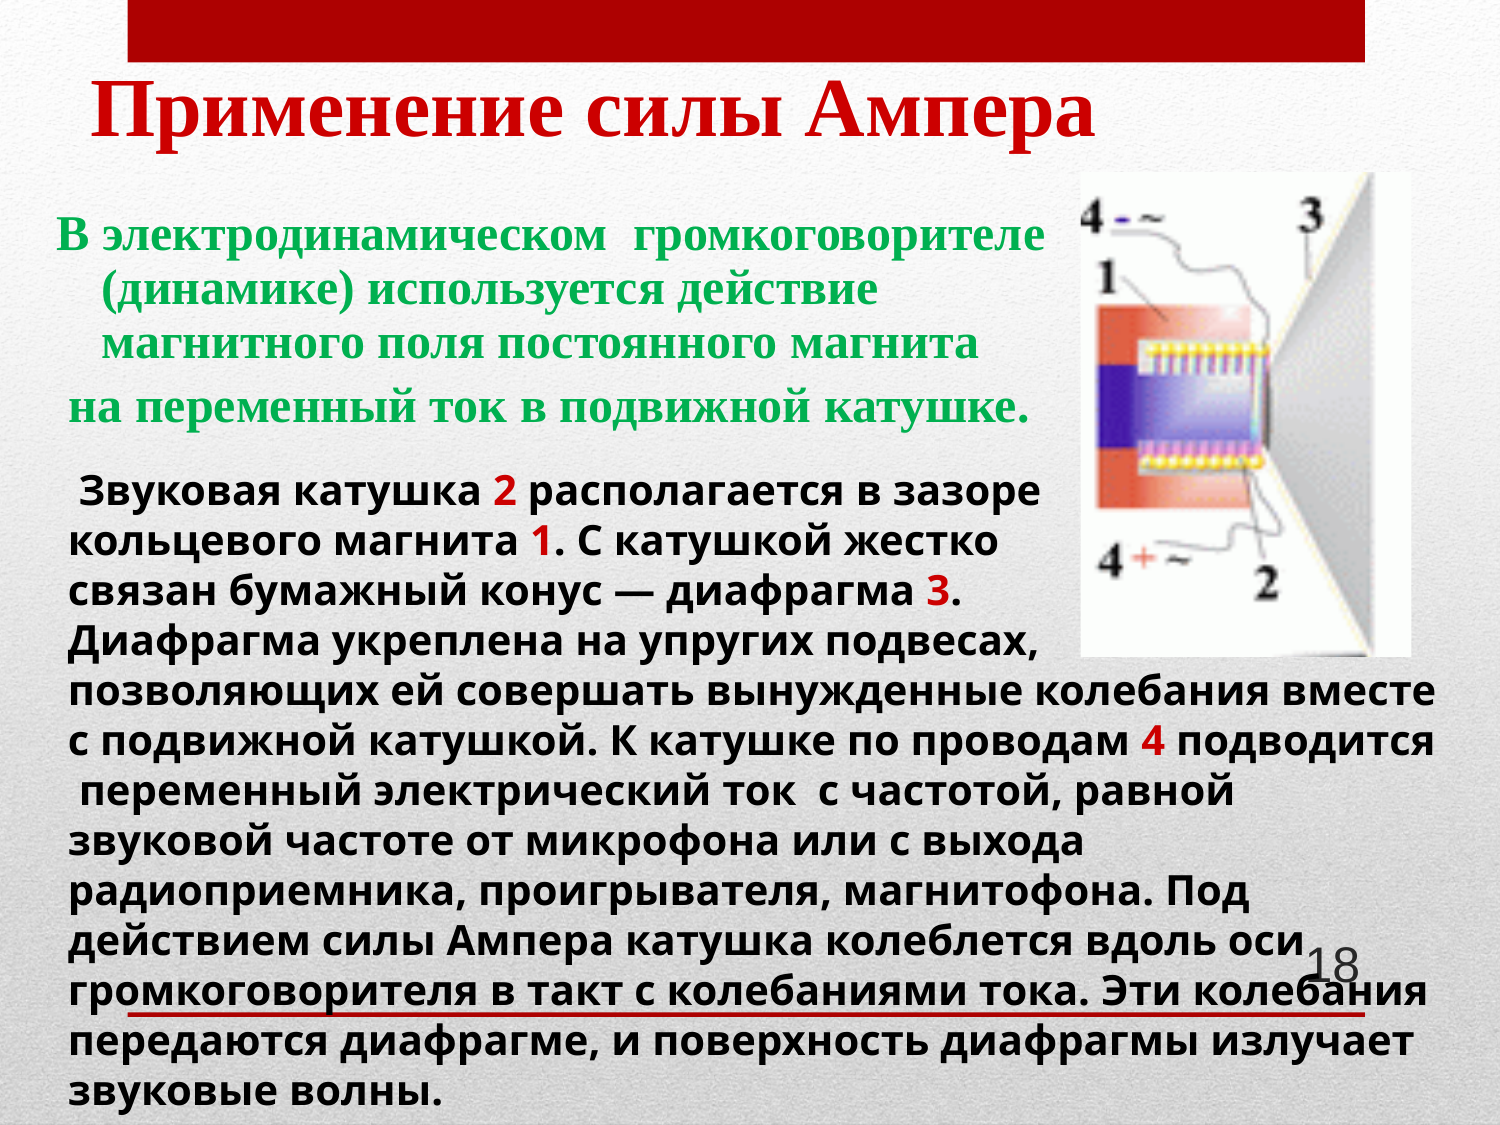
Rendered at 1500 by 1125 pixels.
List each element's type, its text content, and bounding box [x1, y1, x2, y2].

text_box Звуковая катушка 2 располагается в зазоре кольцевого магнита 1. С катушкой жестко связан бумажный конус — диафрагма 3. Диафрагма укреплена на упругих подвесах, позволяющих ей совершать вынужденные колебания вместе с подвижной катушкой. К катушке по проводам 4 подводится переменный электрический ток с частотой, равной звуковой частоте от микрофона или с выхода радиоприемника, проигрывателя, магнитофона. Под действием силы Ампера катушка колеблется вдоль оси громкоговорителя в такт с колебаниями тока. Эти колебания передаются диафрагме, и поверхность диафрагмы излучает звуковые волны. [53, 456, 1459, 1122]
picture [1079, 171, 1413, 658]
title Применение силы Ампера [75, 45, 1425, 161]
list В электродинамическом громкоговорителе (динамике) используется действие магнитного поля постоянного магнита на переменный ток в подвижной катушке. [41, 172, 1079, 468]
